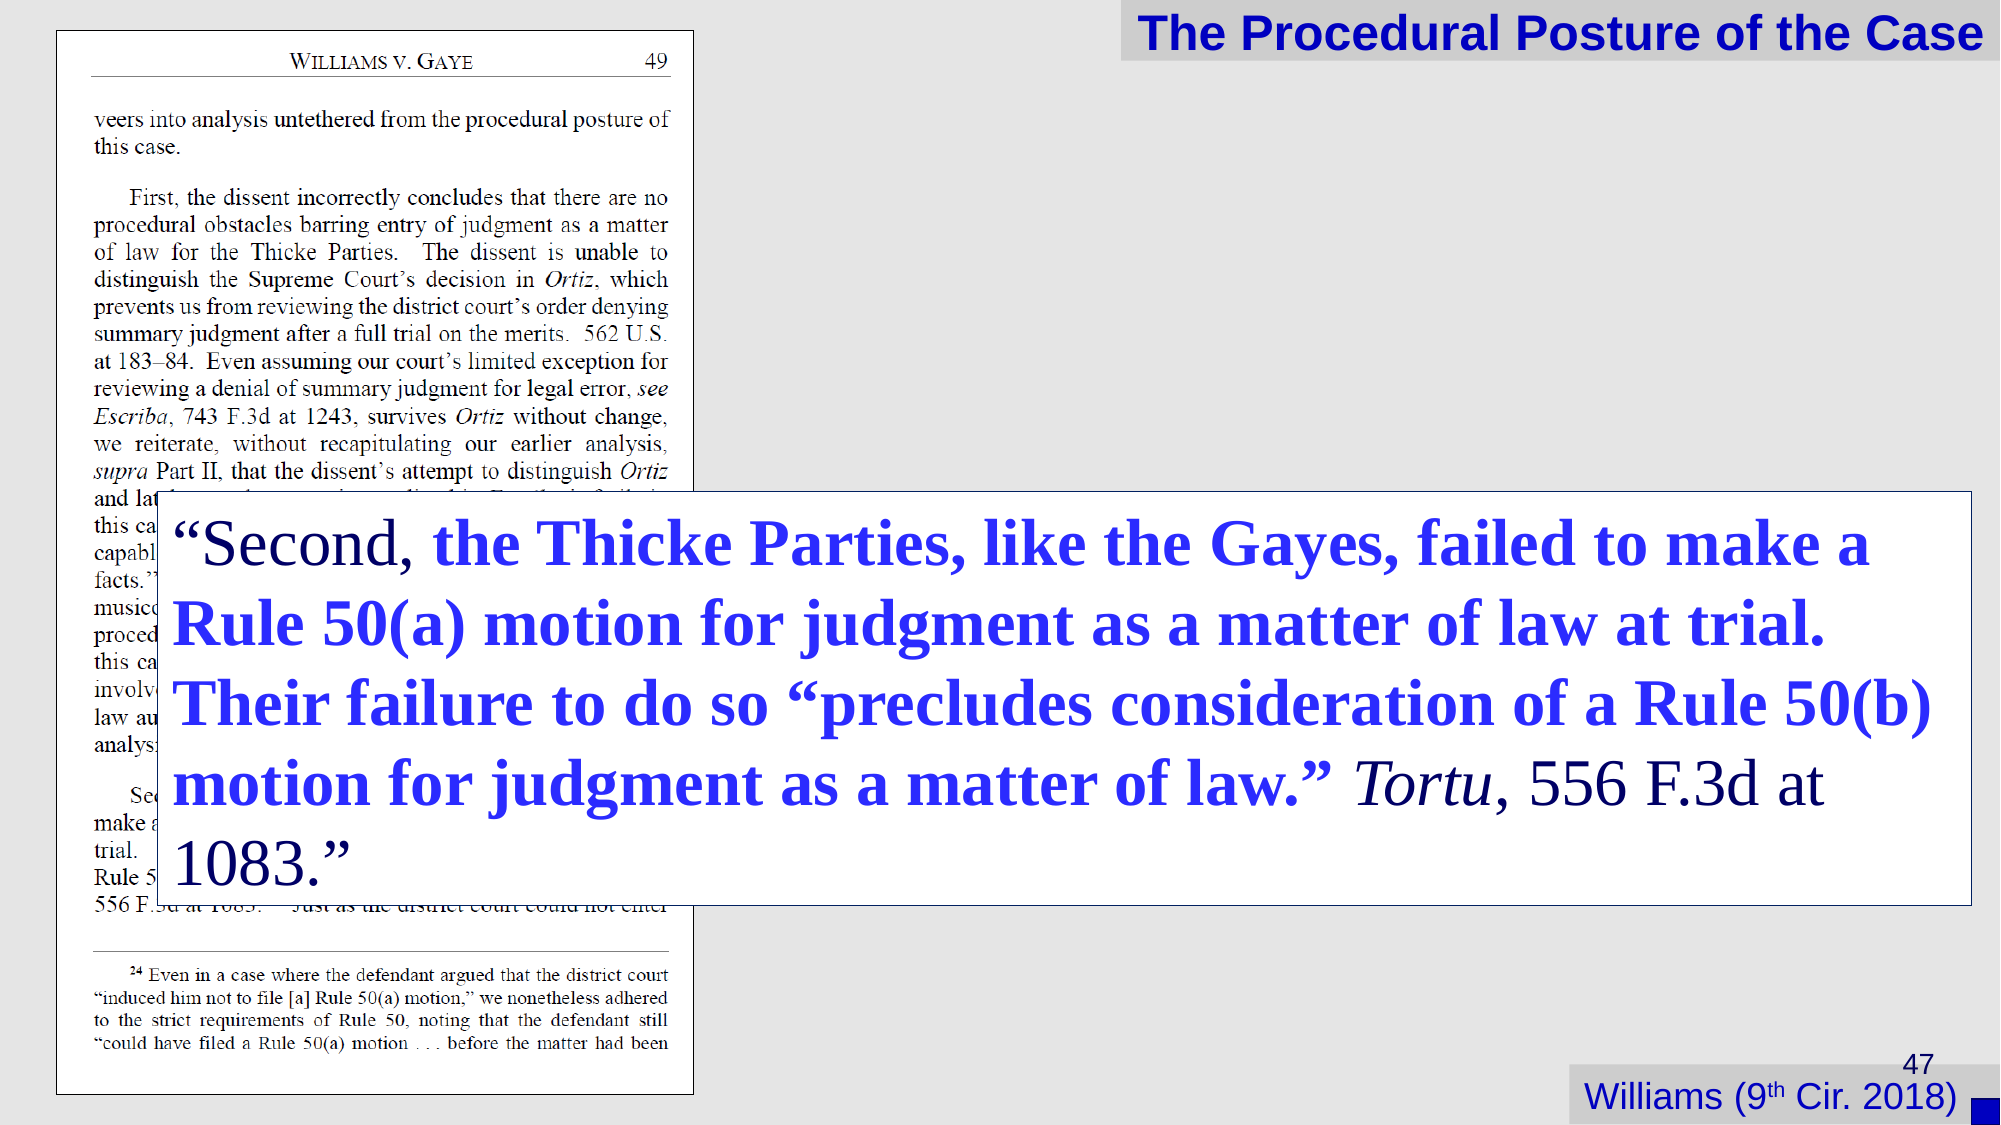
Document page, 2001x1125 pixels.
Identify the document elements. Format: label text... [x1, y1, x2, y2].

text_box [1971, 1099, 2000, 1125]
title The Procedural Posture of the Case [1121, 0, 2000, 61]
text_box Williams (9th Cir. 2018) [1569, 1064, 2000, 1125]
picture [56, 29, 694, 1095]
text_box “Second, the Thicke Parties, like the Gayes, failed to make a Rule 50(a) motion for judgment as a matter of law at trial. Their failure to do so “precludes consideration of a Rule 50(b) motion for judgment as a matter of law.” Tortu, 556 F.3d at 1083.” [699, 491, 1972, 906]
slide_number 47 [1533, 1024, 1951, 1101]
